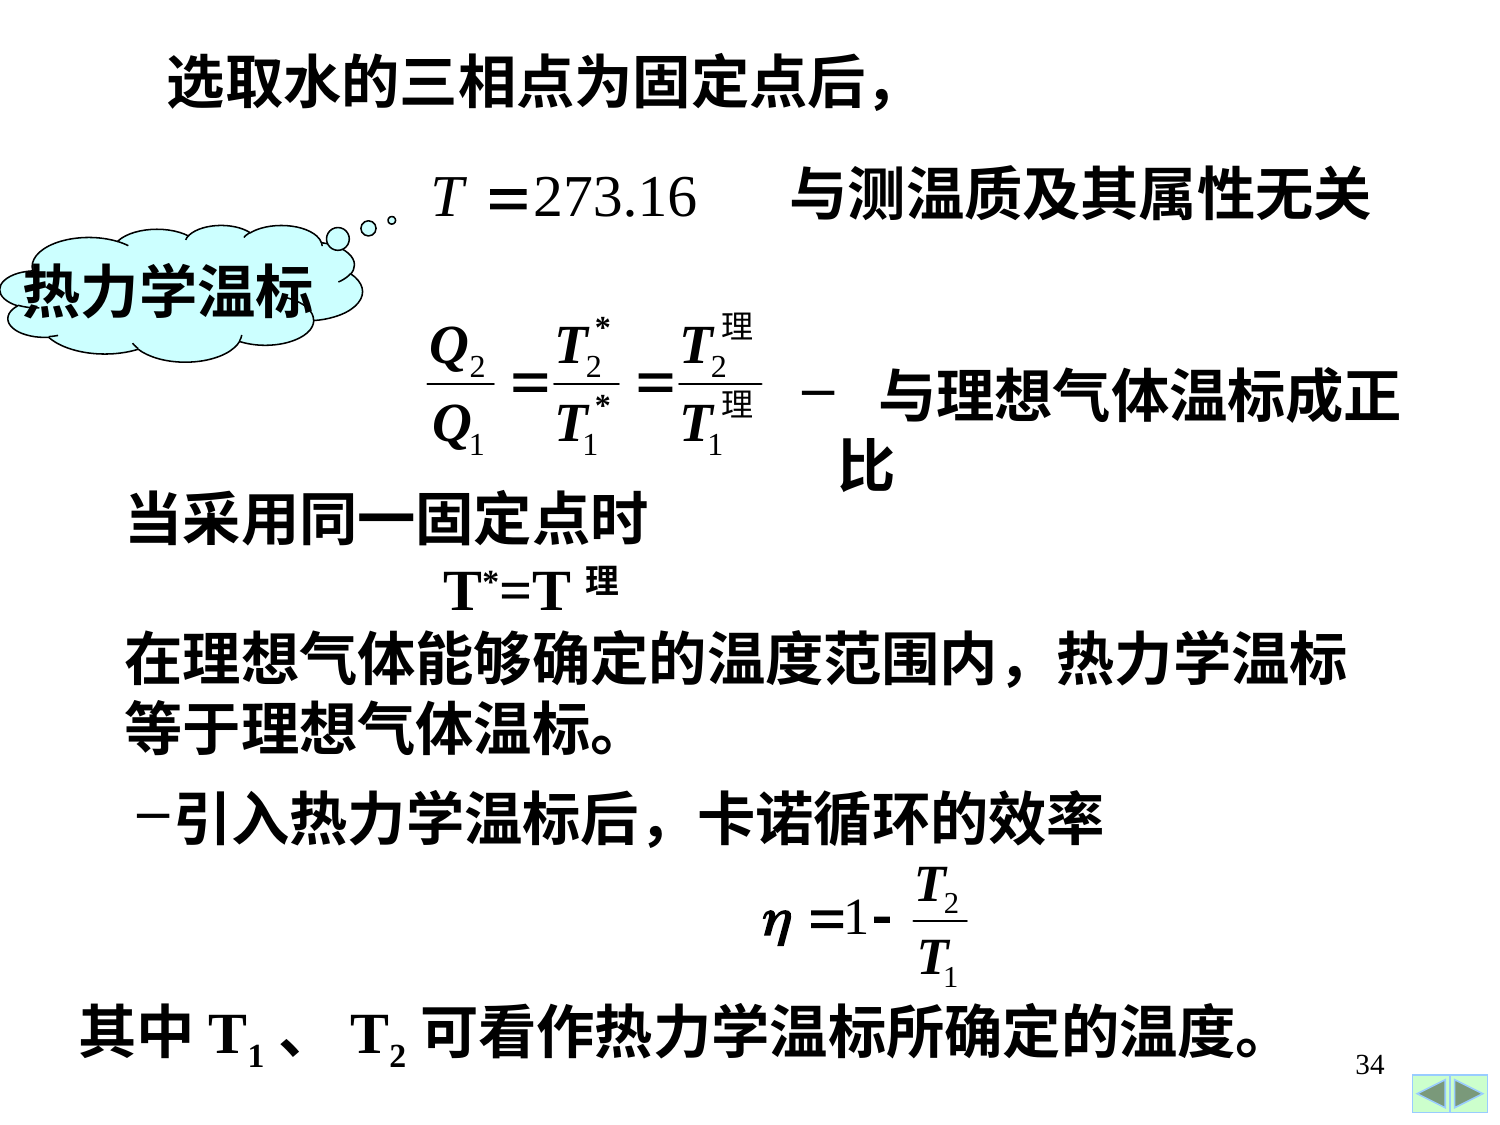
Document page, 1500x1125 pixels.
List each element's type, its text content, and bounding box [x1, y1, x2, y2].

text_box 与理想气体温标成正比 [787, 352, 1465, 507]
text_box 引入热力学温标后，卡诺循环的效率 [122, 774, 1120, 860]
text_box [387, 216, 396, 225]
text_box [417, 302, 773, 469]
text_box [424, 162, 710, 232]
text_box 热力学温标 [0, 225, 363, 363]
text_box 选取水的三相点为固定点后， [125, 37, 975, 123]
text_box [756, 847, 980, 1001]
text_box 与测温质及其属性无关 [474, 149, 1438, 250]
slide_number 34 [1087, 1037, 1401, 1113]
text_box 其中T1、T2可看作热力学温标所确定的温度。 [63, 987, 1309, 1082]
text_box 当采用同一固定点时 T*=T理 在理想气体能够确定的温度范围内，热力学温标 等于理想气体温标。 [109, 474, 1363, 770]
text_box 热力学温标 [360, 220, 377, 236]
